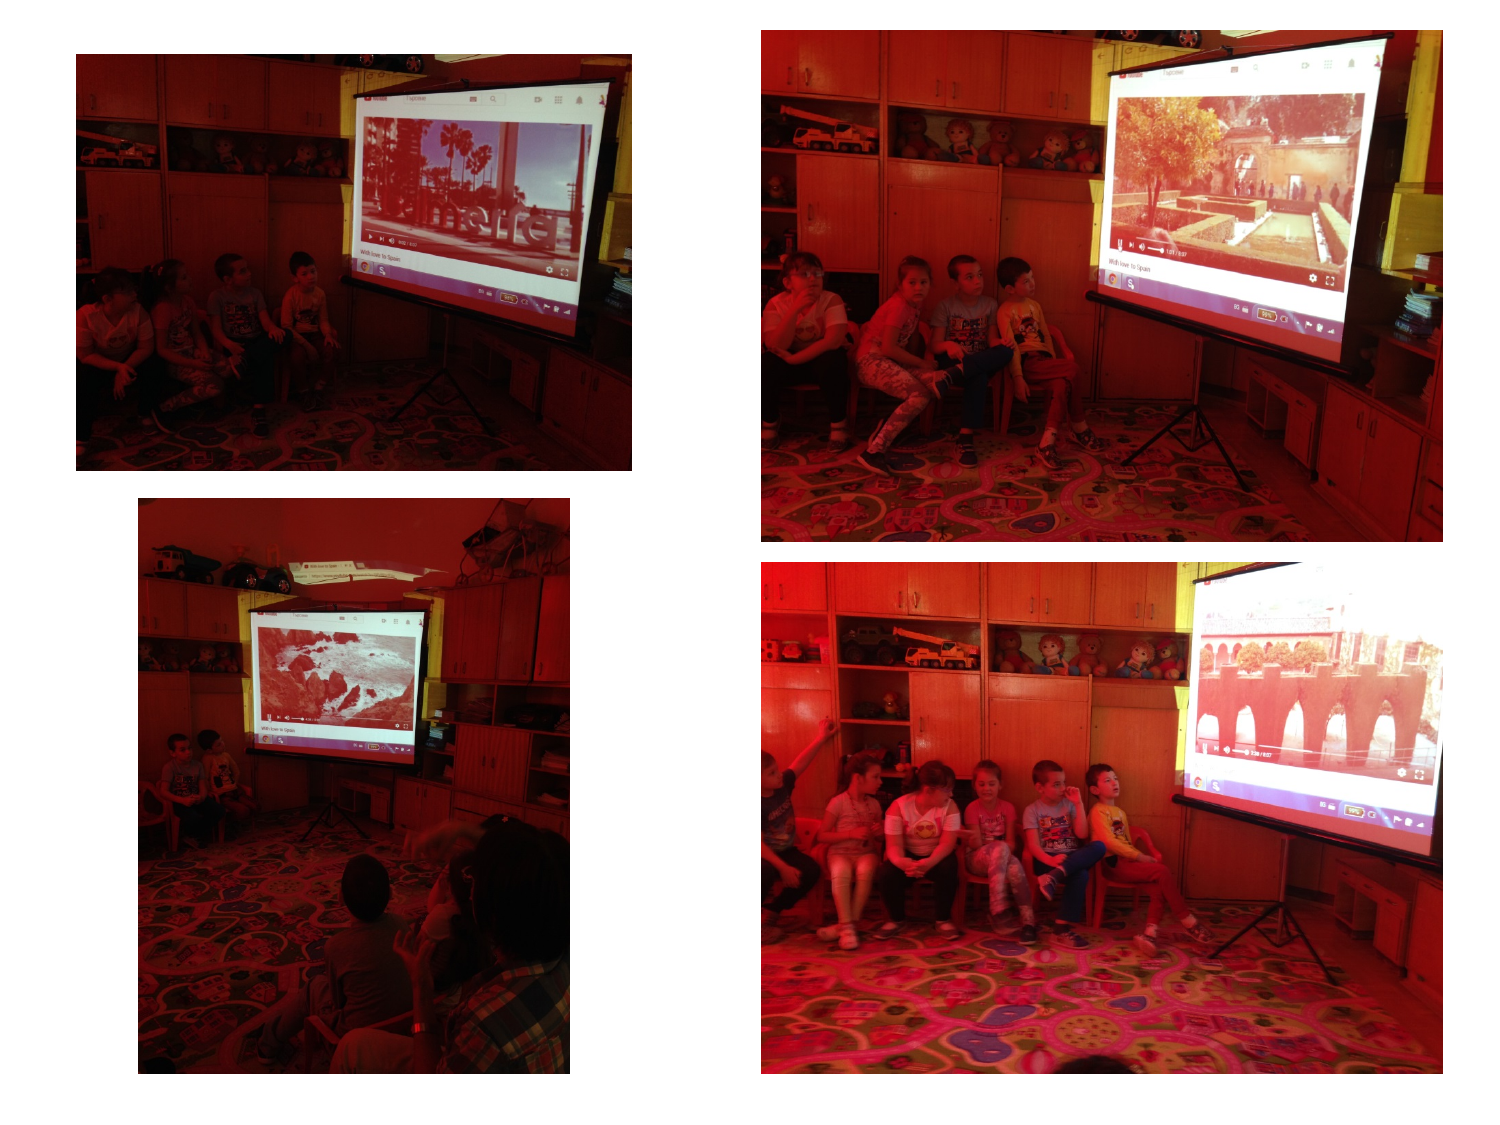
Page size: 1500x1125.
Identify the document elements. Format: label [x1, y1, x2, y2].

picture [76, 54, 633, 472]
picture [761, 562, 1444, 1074]
picture [138, 498, 570, 1074]
picture [761, 30, 1444, 542]
